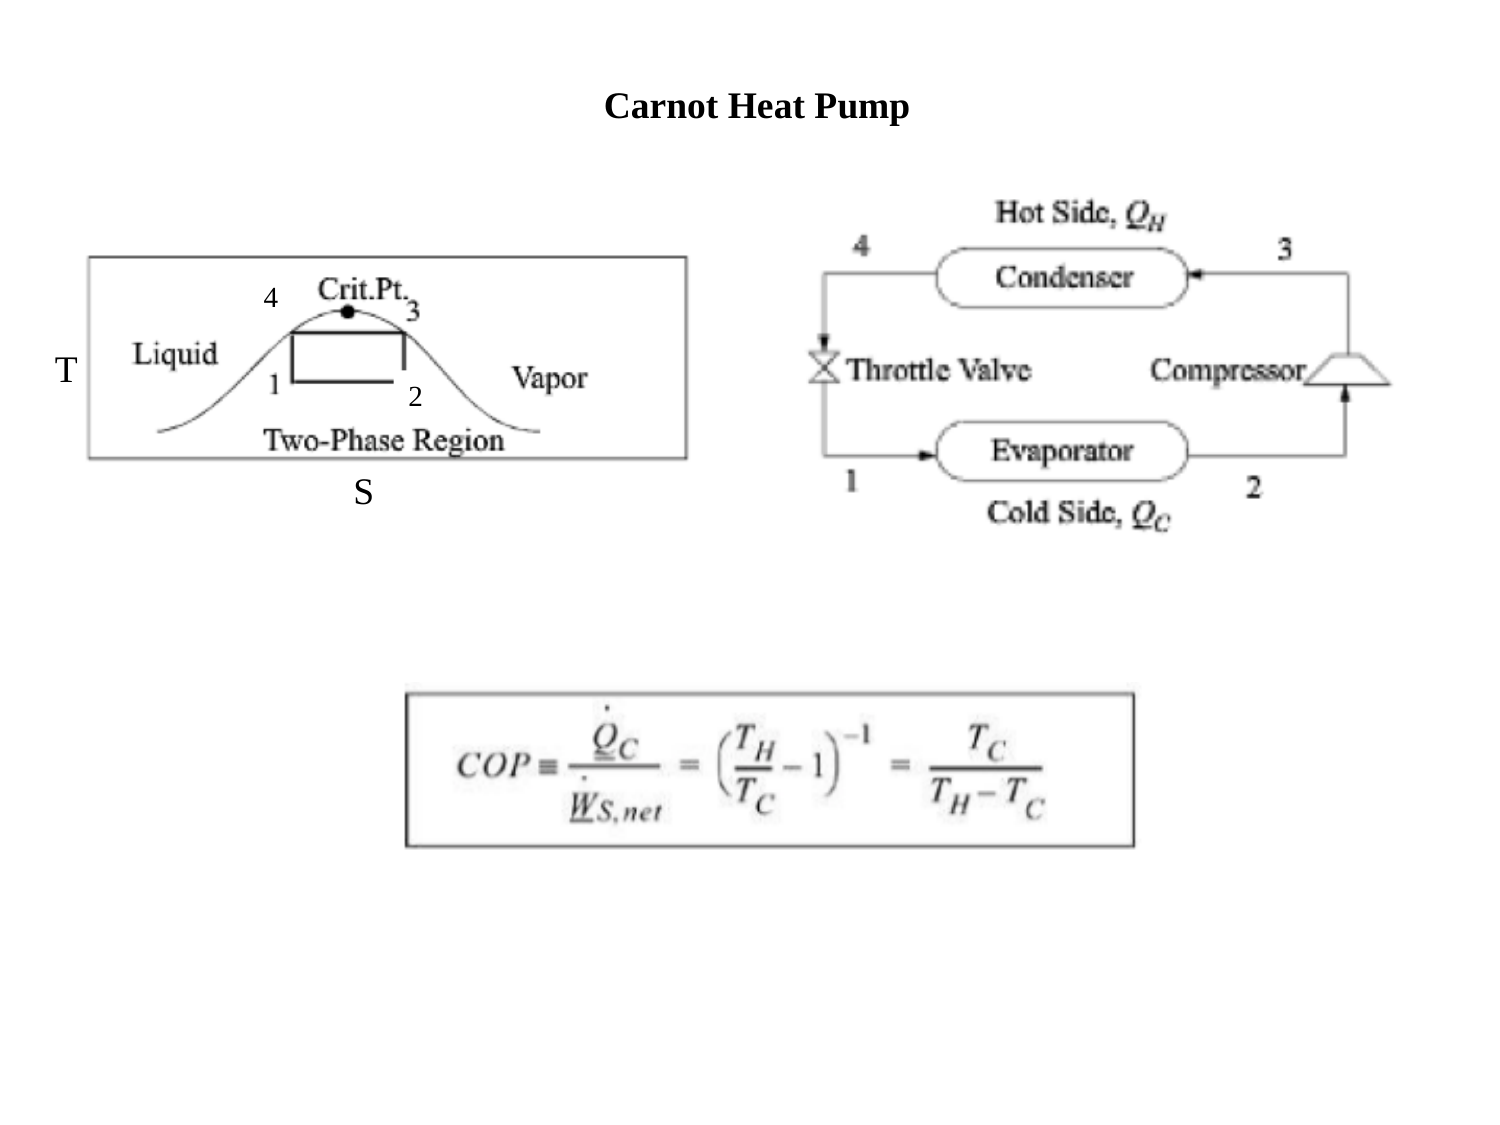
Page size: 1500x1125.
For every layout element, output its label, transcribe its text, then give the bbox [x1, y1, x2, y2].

picture [393, 682, 1148, 854]
picture [803, 173, 1404, 547]
text_box Carnot Heat Pump [589, 73, 926, 134]
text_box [39, 246, 705, 521]
